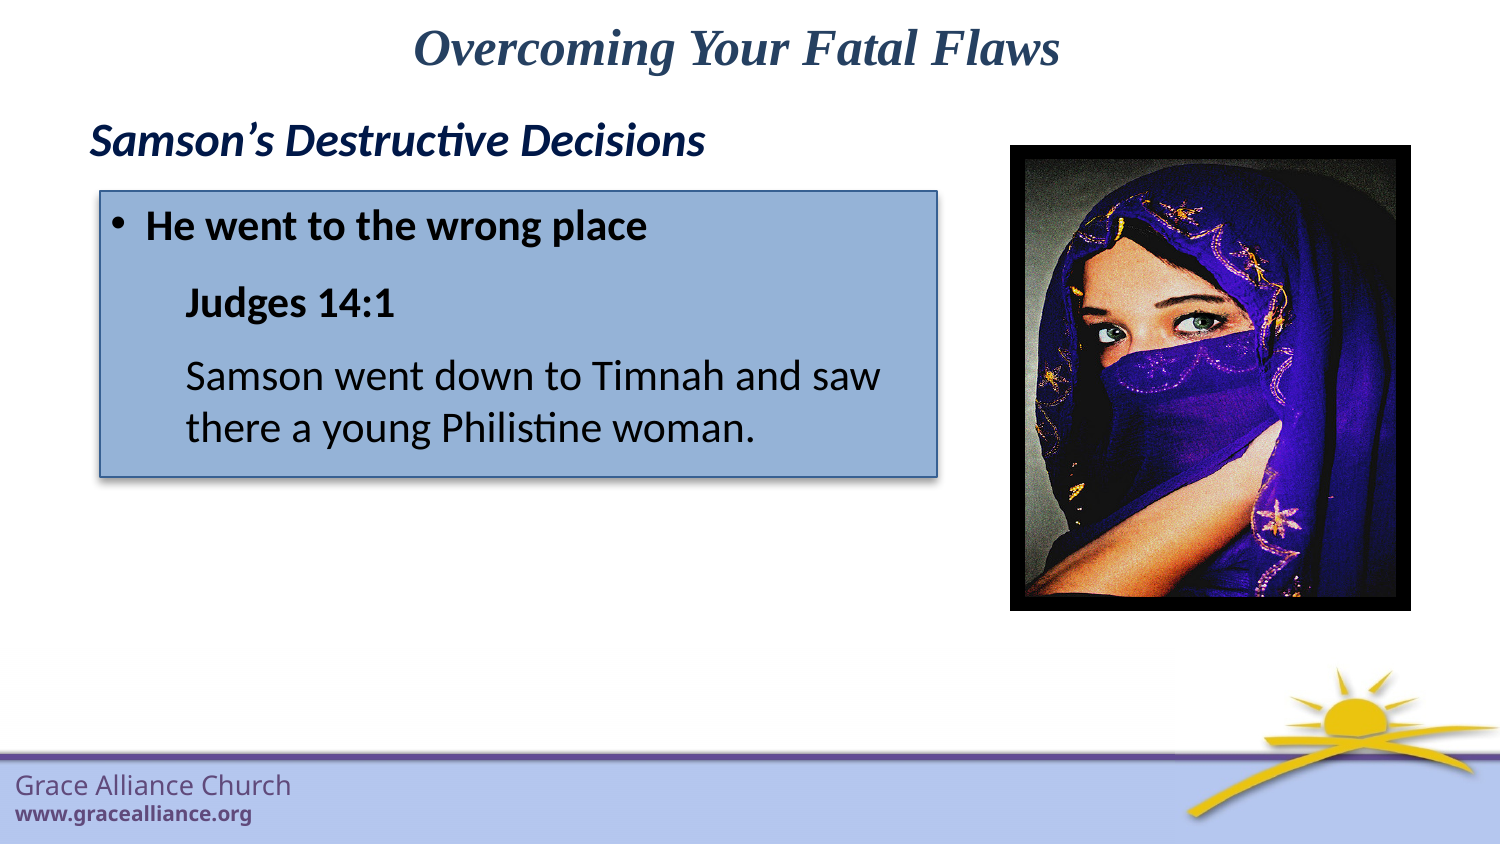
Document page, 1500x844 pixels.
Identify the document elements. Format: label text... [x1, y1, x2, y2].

picture [1024, 159, 1397, 598]
text_box Overcoming Your Fatal Flaws [50, 6, 1438, 84]
text_box He went to the wrong place Judges 14:1 Samson went down to Timnah and saw there a young Philistine woman. [99, 191, 938, 477]
text_box Samson’s Destructive Decisions [74, 101, 750, 174]
picture [0, 646, 1500, 844]
